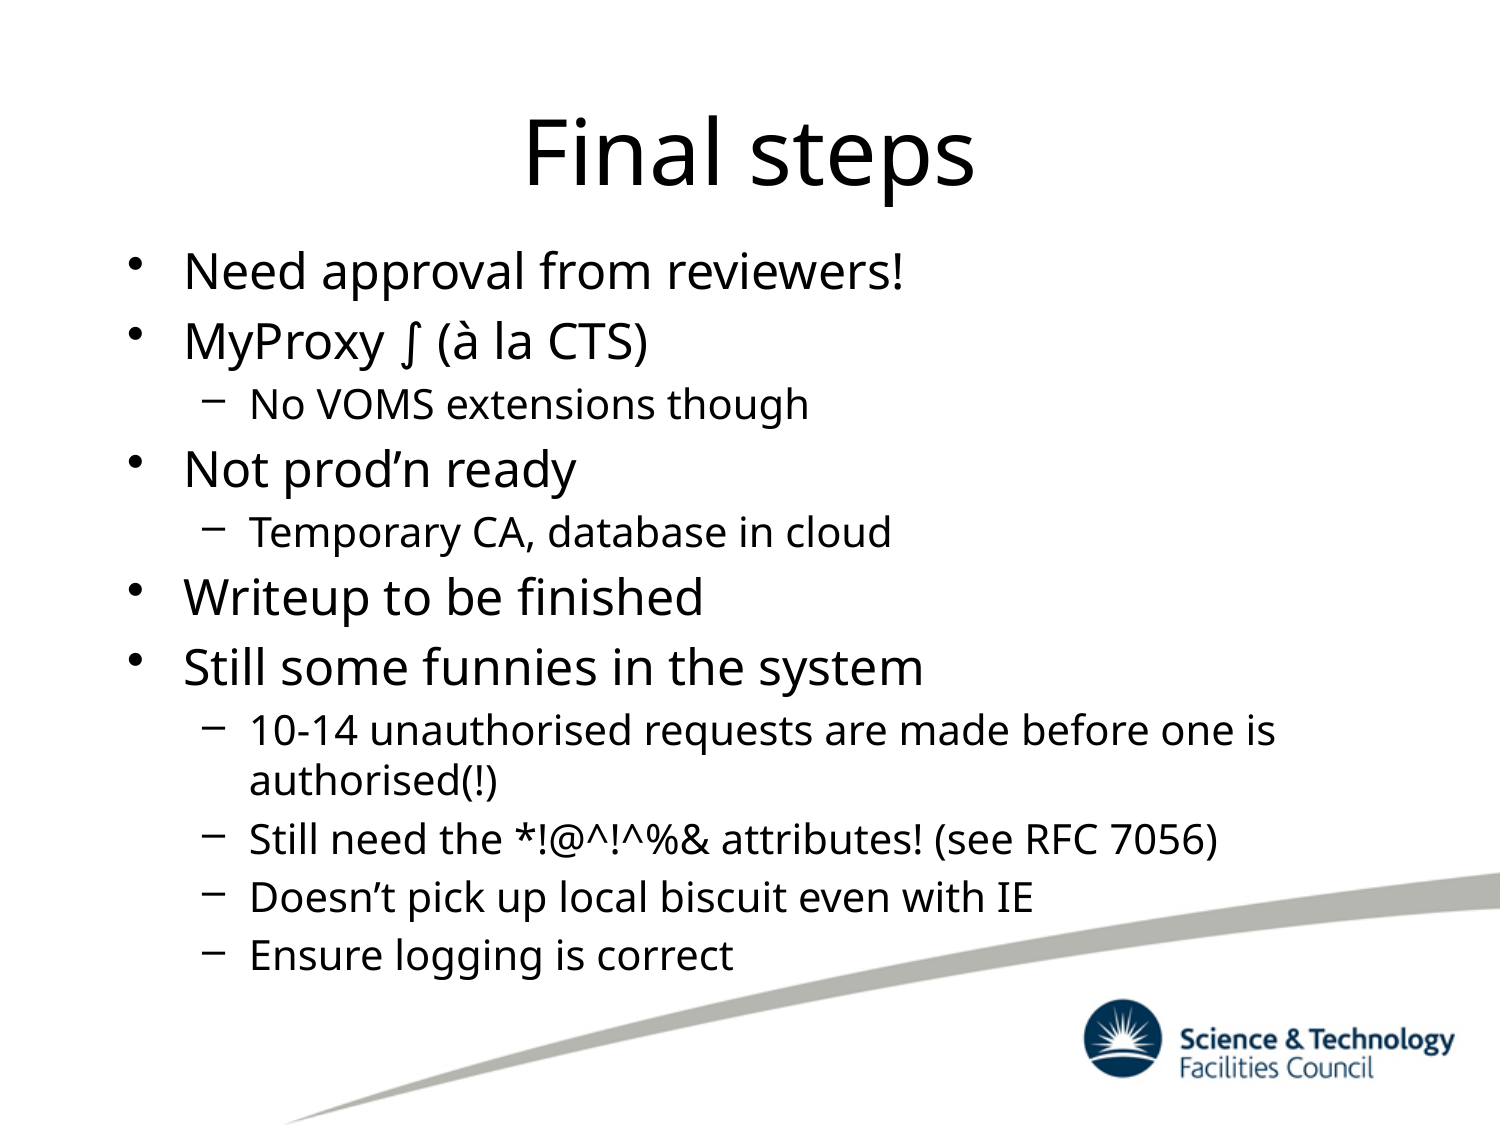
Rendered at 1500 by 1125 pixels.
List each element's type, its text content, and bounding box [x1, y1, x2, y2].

list Need approval from reviewers! MyProxy ∫ (à la CTS) No VOMS extensions though Not prod’n ready Temporary CA, database in cloud Writeup to be finished Still some funnies in the system 10-14 unauthorised requests are made before one is authorised(!) Still need the *!@^!^%& attributes! (see RFC 7056) Doesn’t pick up local biscuit even with IE Ensure logging is correct [112, 231, 1388, 856]
title Final steps [112, 54, 1388, 231]
picture [0, 868, 1500, 1125]
